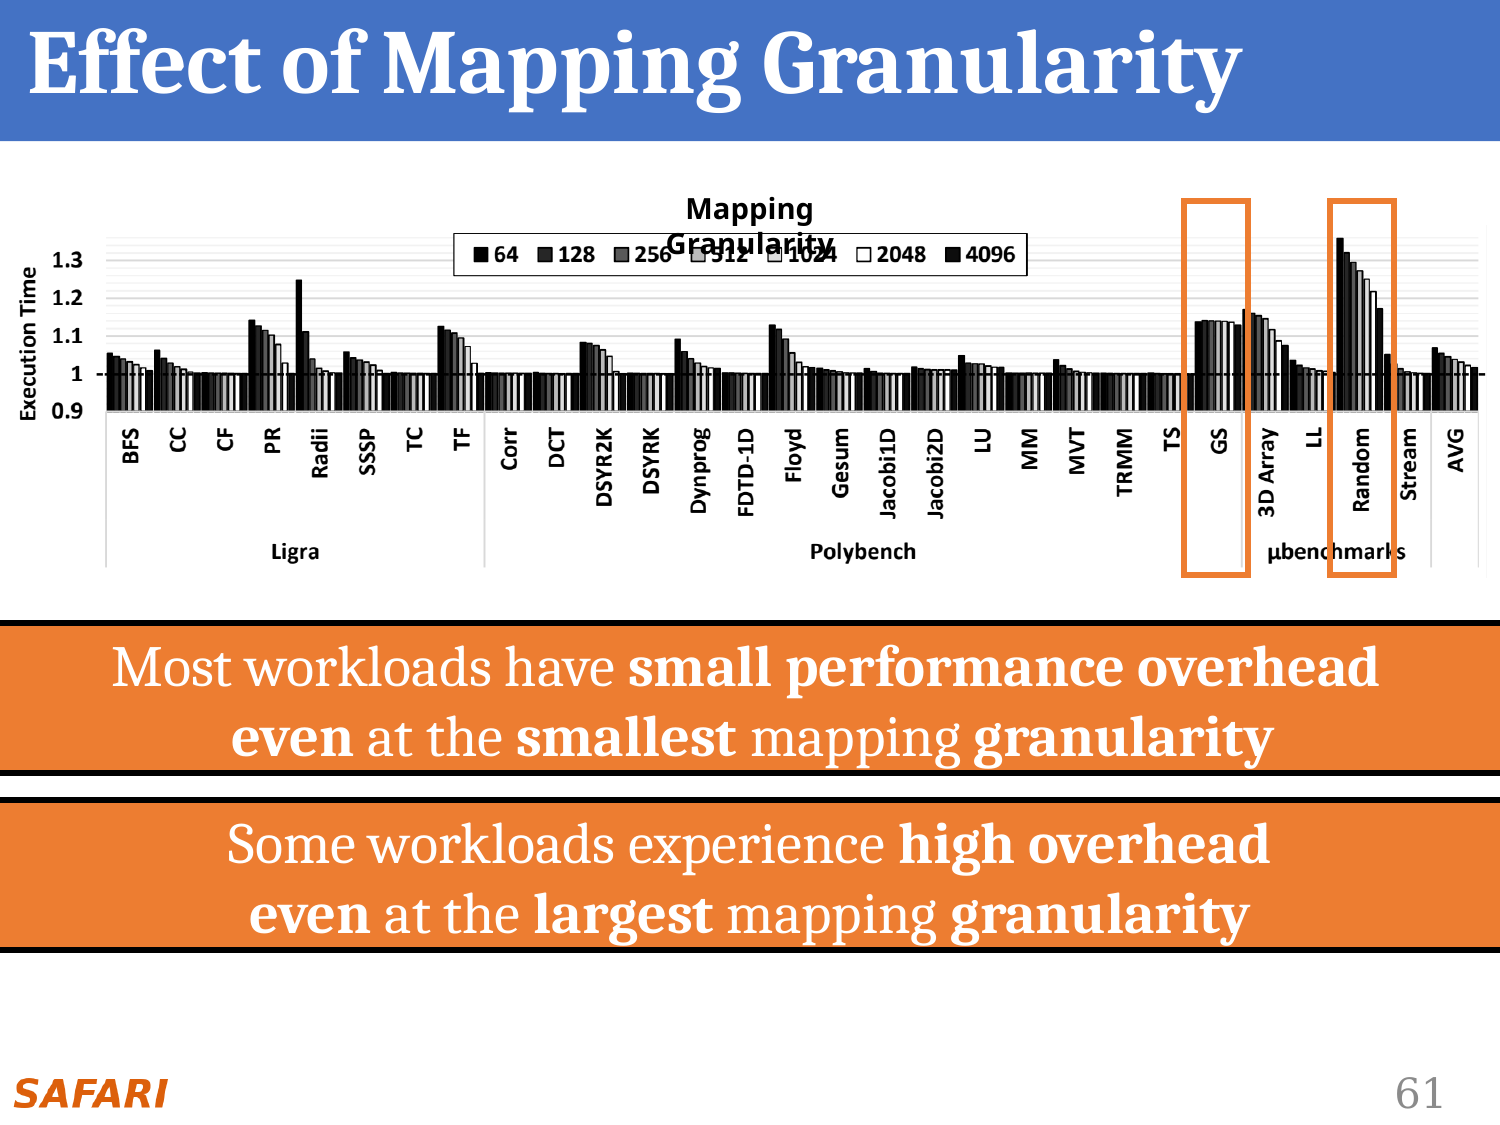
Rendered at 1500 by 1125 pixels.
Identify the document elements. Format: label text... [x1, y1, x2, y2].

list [12, 225, 1487, 578]
text_box Most workloads have small performance overhead even at the smallest mapping granularity [0, 622, 1500, 773]
title Effect of Mapping Granularity [12, 1, 1487, 127]
picture [12, 1070, 173, 1117]
text_box [1329, 200, 1395, 225]
text_box Some workloads experience high overhead even at the largest mapping granularity [0, 799, 1500, 950]
text_box Mapping Granularity [583, 183, 917, 225]
text_box [1183, 200, 1248, 225]
